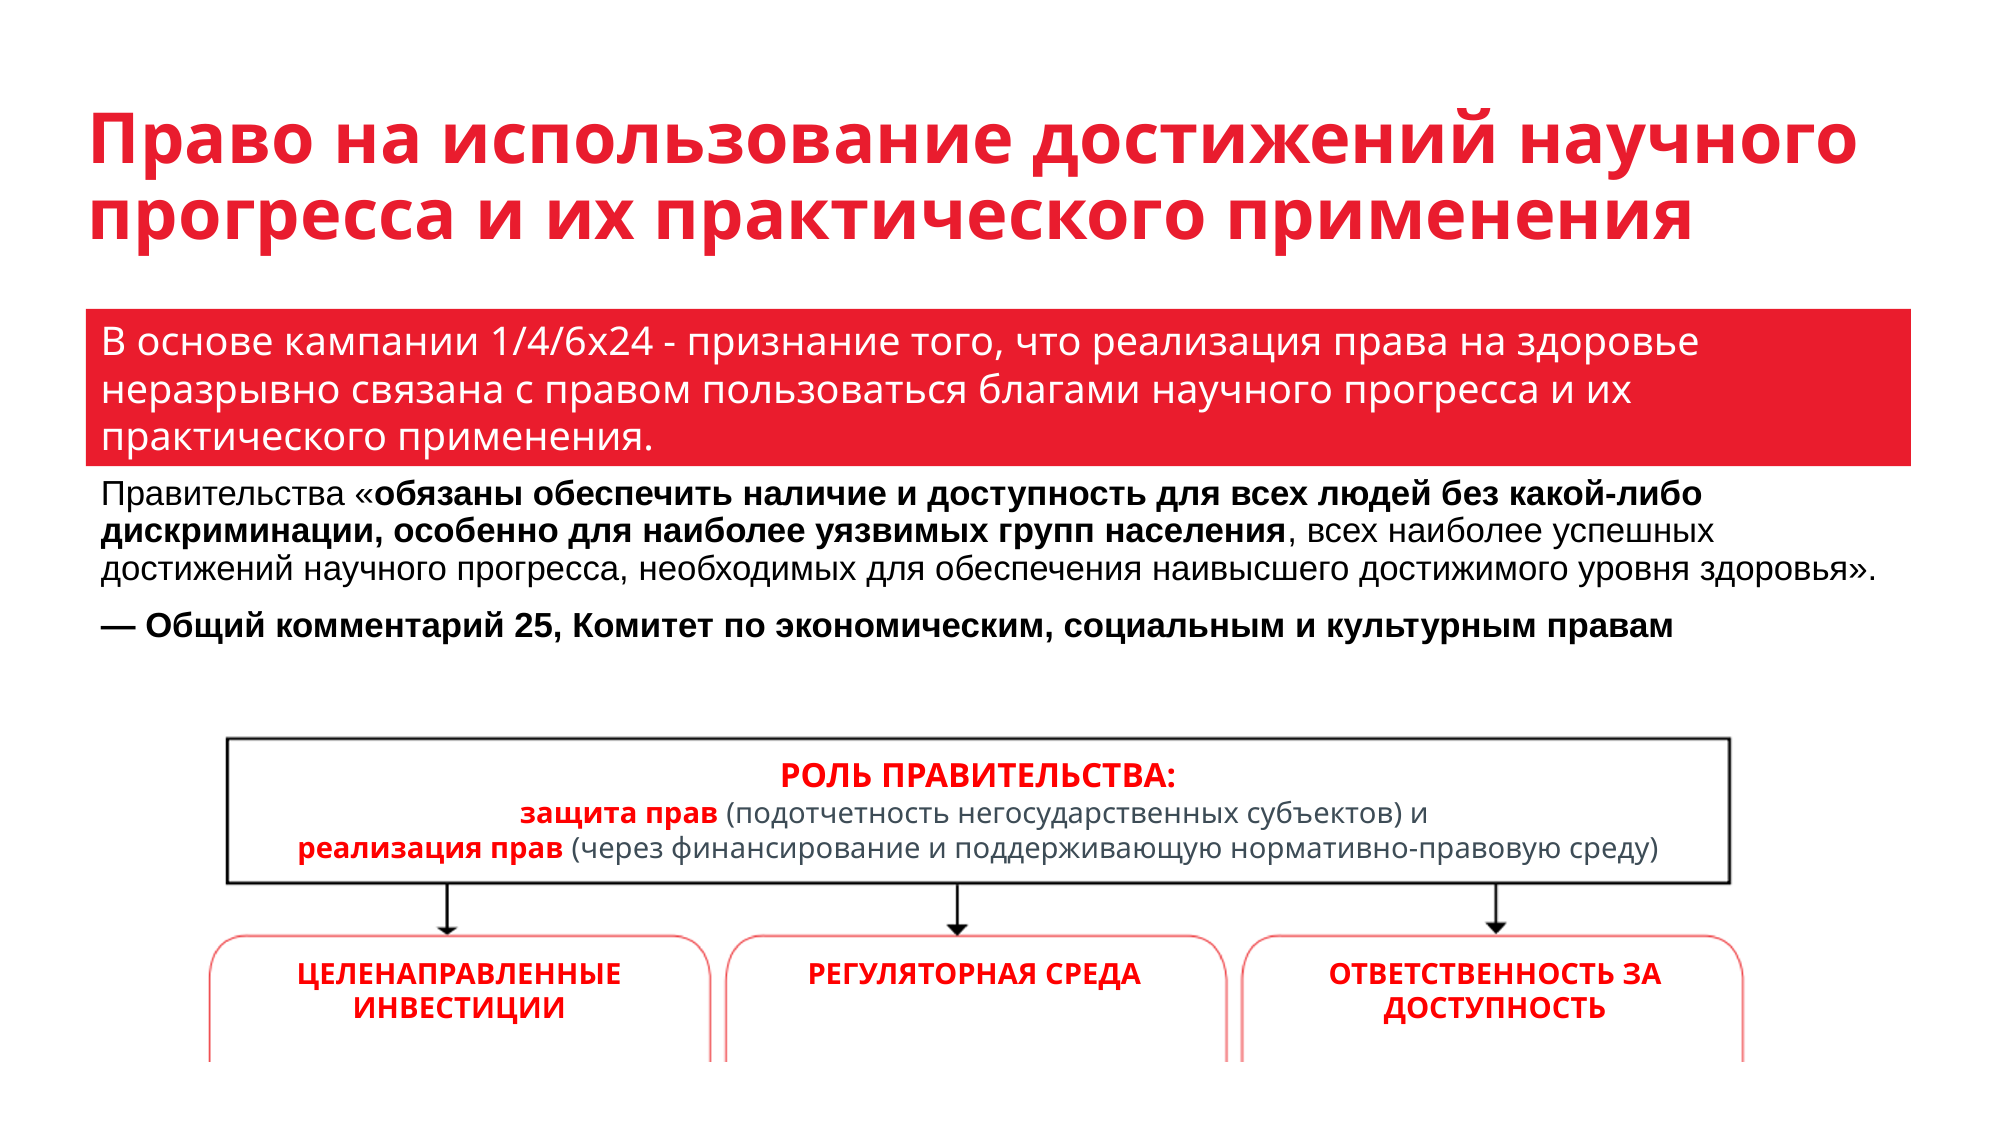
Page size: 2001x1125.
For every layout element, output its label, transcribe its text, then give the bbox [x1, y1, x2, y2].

picture [192, 722, 1752, 1063]
text_box В основе кампании 1/4/6x24 - признание того, что реализация права на здоровье неразрывно связана с правом пользоваться благами научного прогресса и их практического применения. [85, 308, 1911, 467]
text_box Правительства «обязаны обеспечить наличие и доступность для всех людей без какой-либо дискриминации, особенно для наиболее уязвимых групп населения, всех наиболее успешных достижений научного прогресса, необходимых для обеспечения наивысшего достижимого уровня здоровья». — Общий комментарий 25, Комитет по экономическим, социальным и культурным правам [85, 467, 1911, 676]
text_box Право на использование достижений научного прогресса и их практического применения [72, 62, 1987, 296]
